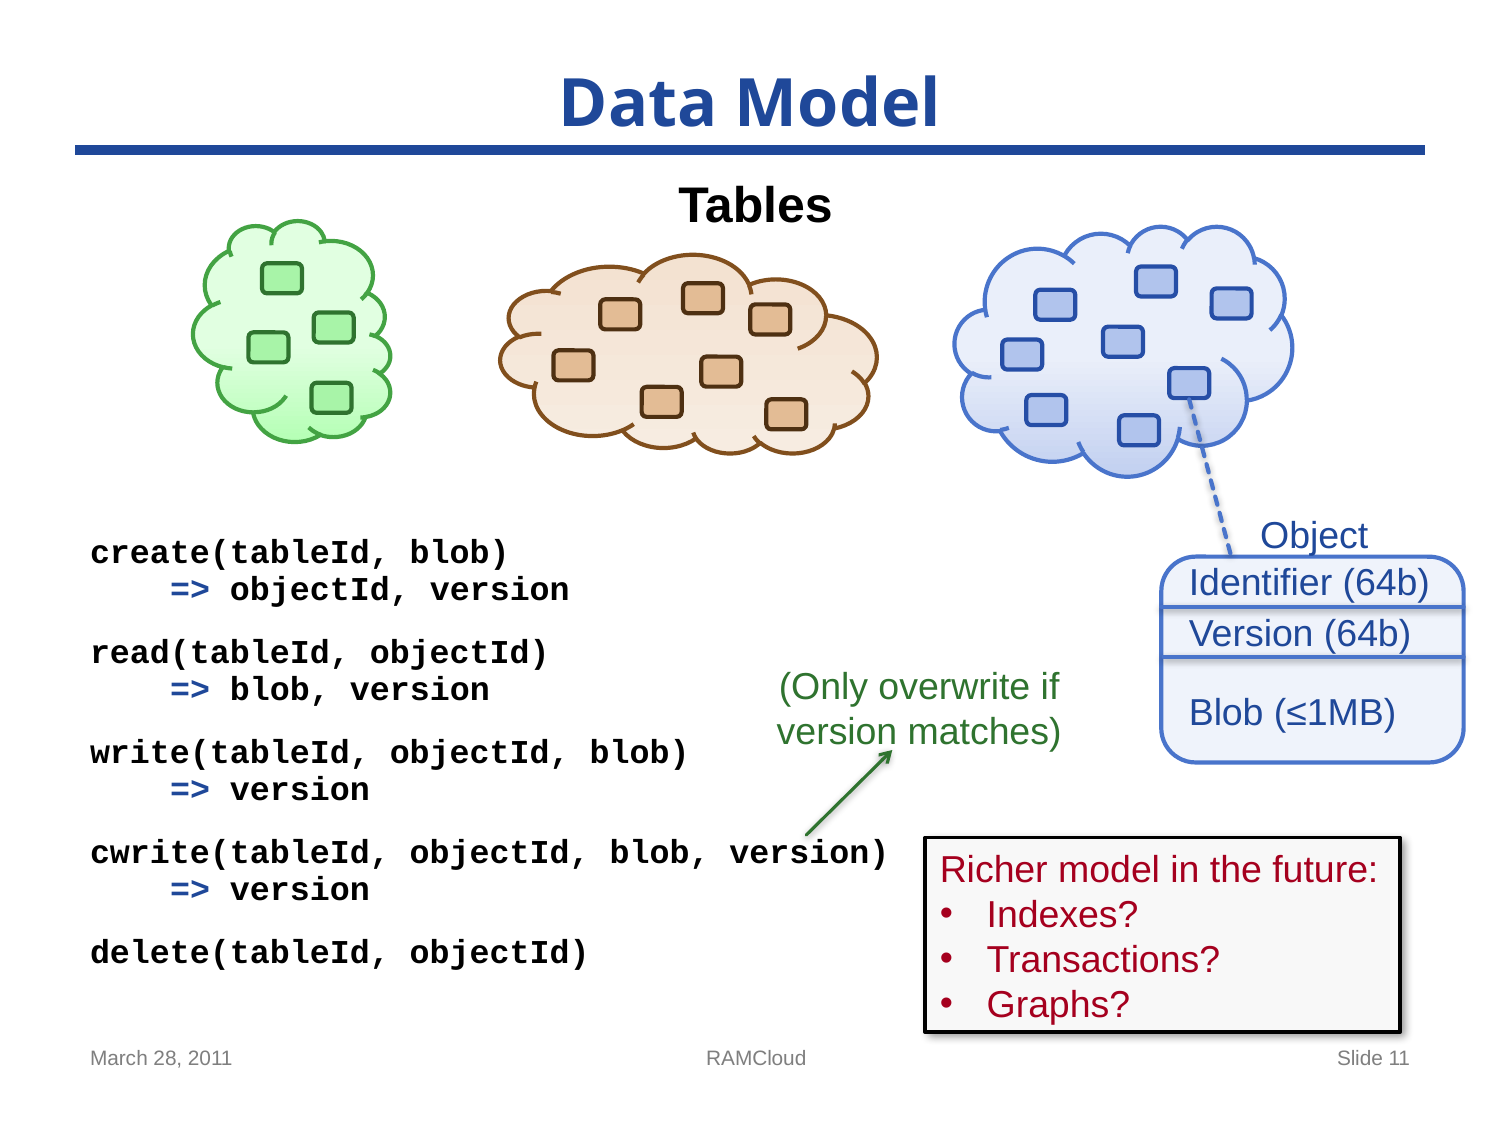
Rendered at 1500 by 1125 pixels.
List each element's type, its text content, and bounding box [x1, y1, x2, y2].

text_box [1159, 556, 1188, 604]
text_box Version (64b) [1188, 617, 1464, 653]
text_box Tables [663, 165, 848, 240]
slide_number Slide 11 [1074, 1037, 1425, 1103]
text_box Blob (≤1MB) [1188, 687, 1464, 733]
text_box [1159, 664, 1466, 765]
text_box Object [1235, 511, 1440, 557]
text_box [500, 255, 877, 455]
footer RAMCloud [474, 1037, 1038, 1103]
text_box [193, 221, 392, 443]
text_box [954, 225, 1293, 477]
text_box [1159, 616, 1188, 656]
title Data Model [75, 50, 1425, 150]
list create(tableId, blob) => objectId, version read(tableId, objectId) => blob, version write(tableId, objectId, blob) => version cwrite(tableId, objectId, blob, version) => version delete(tableId, objectId) [75, 525, 1103, 1038]
text_box Identifier (64b) [1188, 557, 1464, 603]
text_box Richer model in the future: Indexes? Transactions? Graphs? [924, 837, 1400, 1033]
text_box (Only overwrite if version matches) [761, 654, 1077, 760]
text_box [806, 749, 893, 836]
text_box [1188, 399, 1232, 559]
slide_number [75, 1037, 425, 1103]
